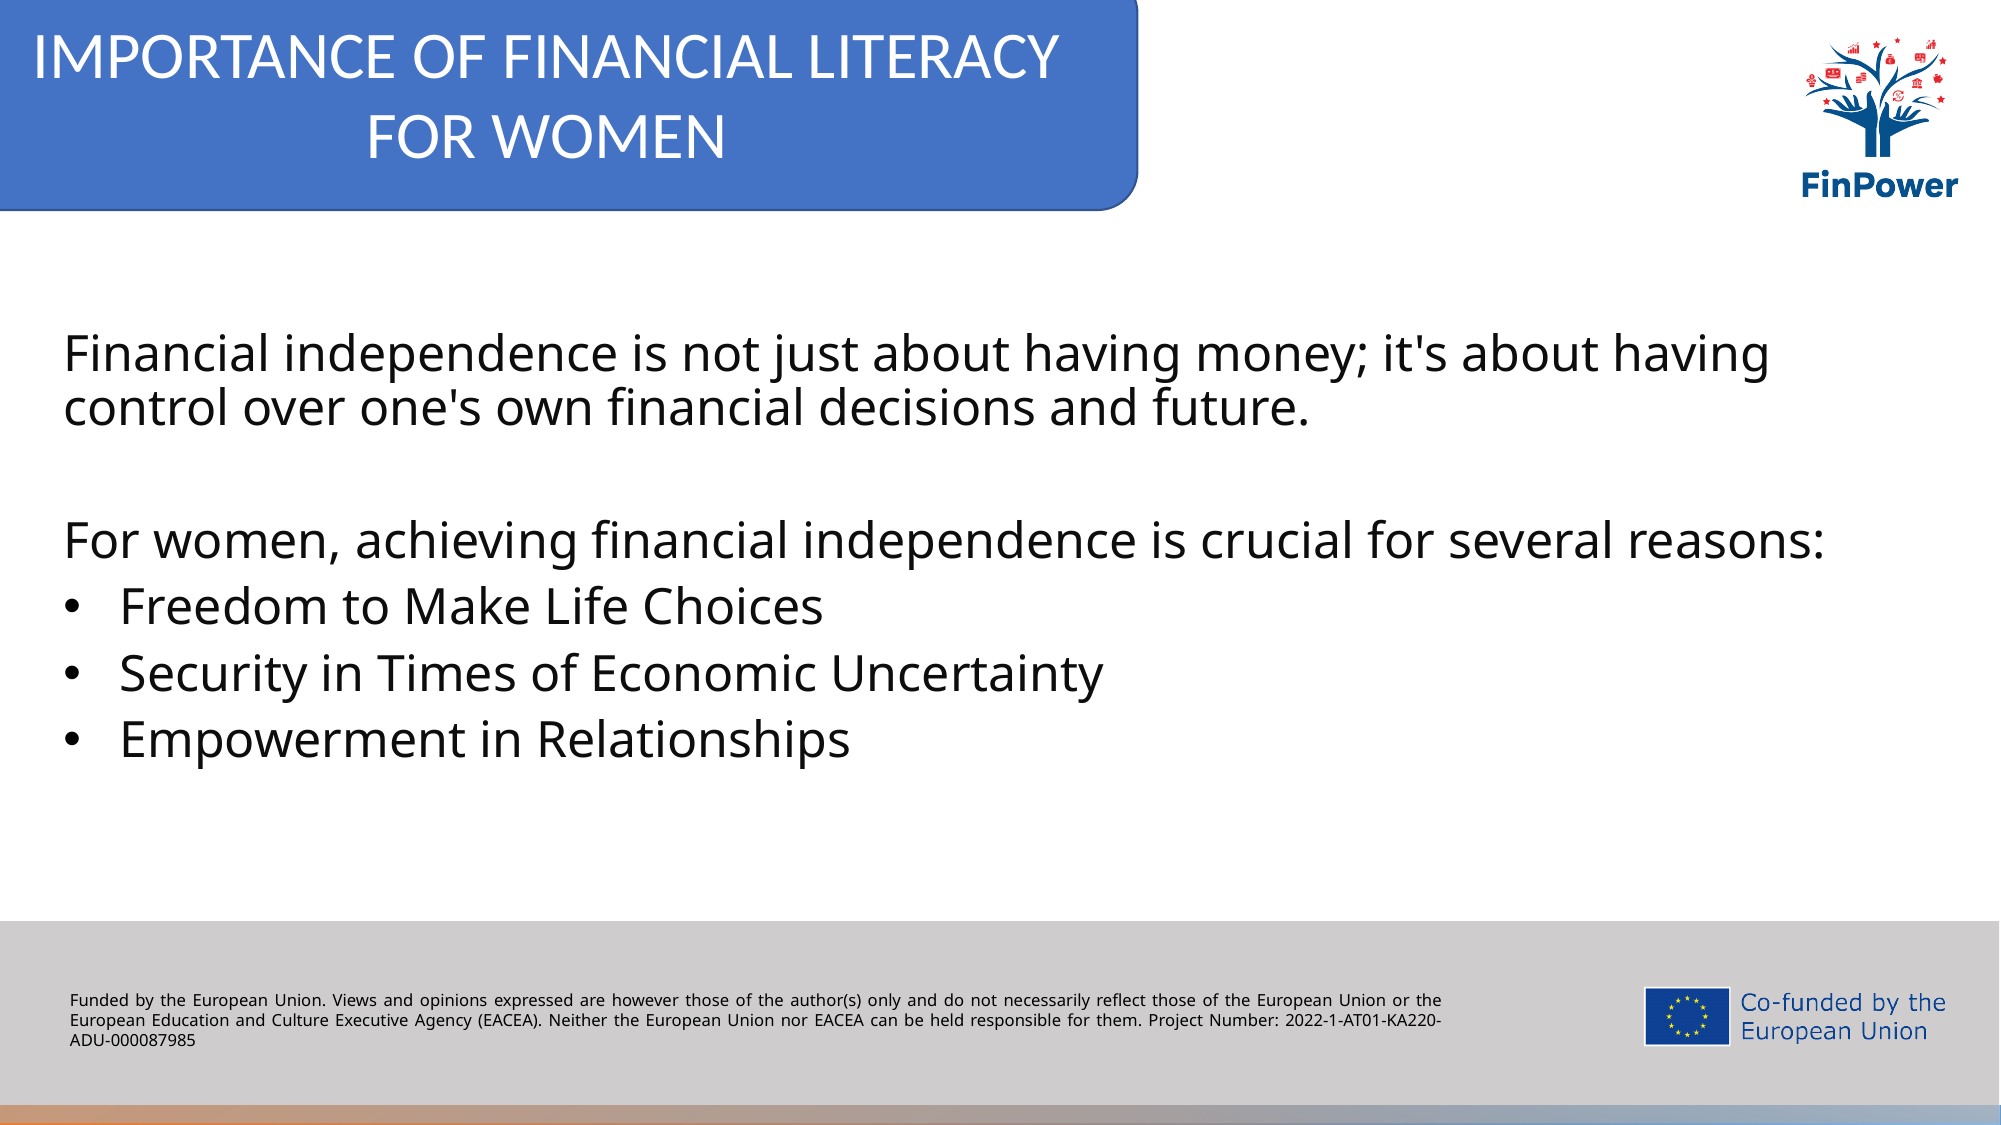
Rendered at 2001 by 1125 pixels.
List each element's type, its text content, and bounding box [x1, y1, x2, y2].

text_box [308, 376, 325, 438]
picture [1799, 28, 1961, 207]
text_box IMPORTANCE OF FINANCIAL LITERACY FOR WOMEN [0, 0, 1138, 211]
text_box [0, 1105, 2000, 1125]
footer Funded by the European Union. Views and opinions expressed are however those of the author(s) only and do not necessarily reflect those of the European Union or the European Education and Culture Executive Agency (EACEA). Neither the European Union nor EACEA can be held responsible for them. Project Number: 2022-1-AT01-KA220-ADU-000087985 [55, 983, 1460, 1077]
text_box [0, 921, 2000, 1102]
text_box Financial independence is not just about having money; it's about having control over one's own financial decisions and future. For women, achieving financial independence is crucial for several reasons: Freedom to Make Life Choices Security in Times of Economic Uncertainty Empowerment in Relationships [39, 320, 1960, 887]
picture [1626, 968, 1974, 1064]
